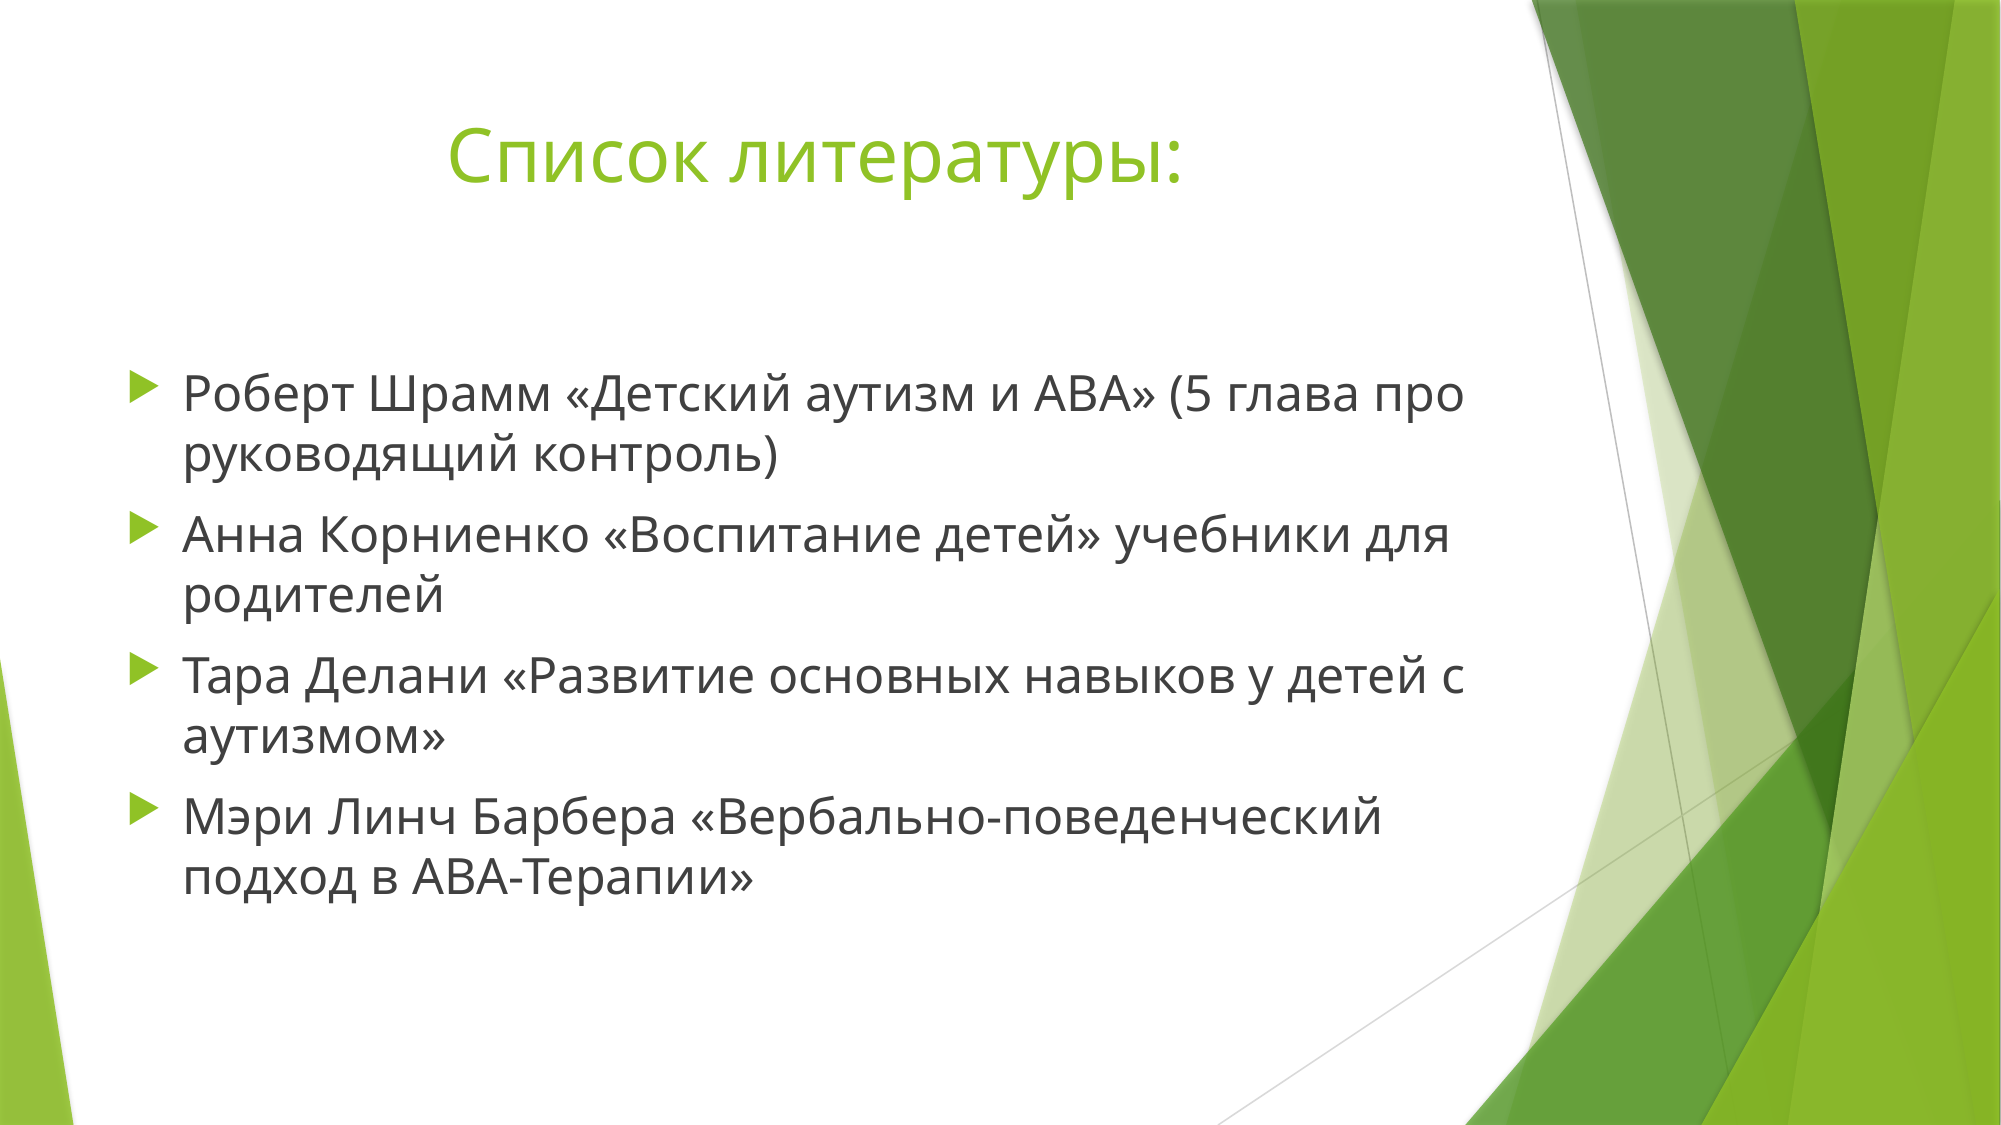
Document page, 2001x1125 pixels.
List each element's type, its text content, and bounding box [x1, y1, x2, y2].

title Список литературы: [111, 99, 1522, 317]
list Роберт Шрамм «Детский аутизм и АВА» (5 глава про руководящий контроль) Анна Корниенко «Воспитание детей» учебники для родителей Тара Делани «Развитие основных навыков у детей с аутизмом» Мэри Линч Барбера «Вербально-поведенческий подход в АВА-Терапии» [111, 354, 1522, 992]
